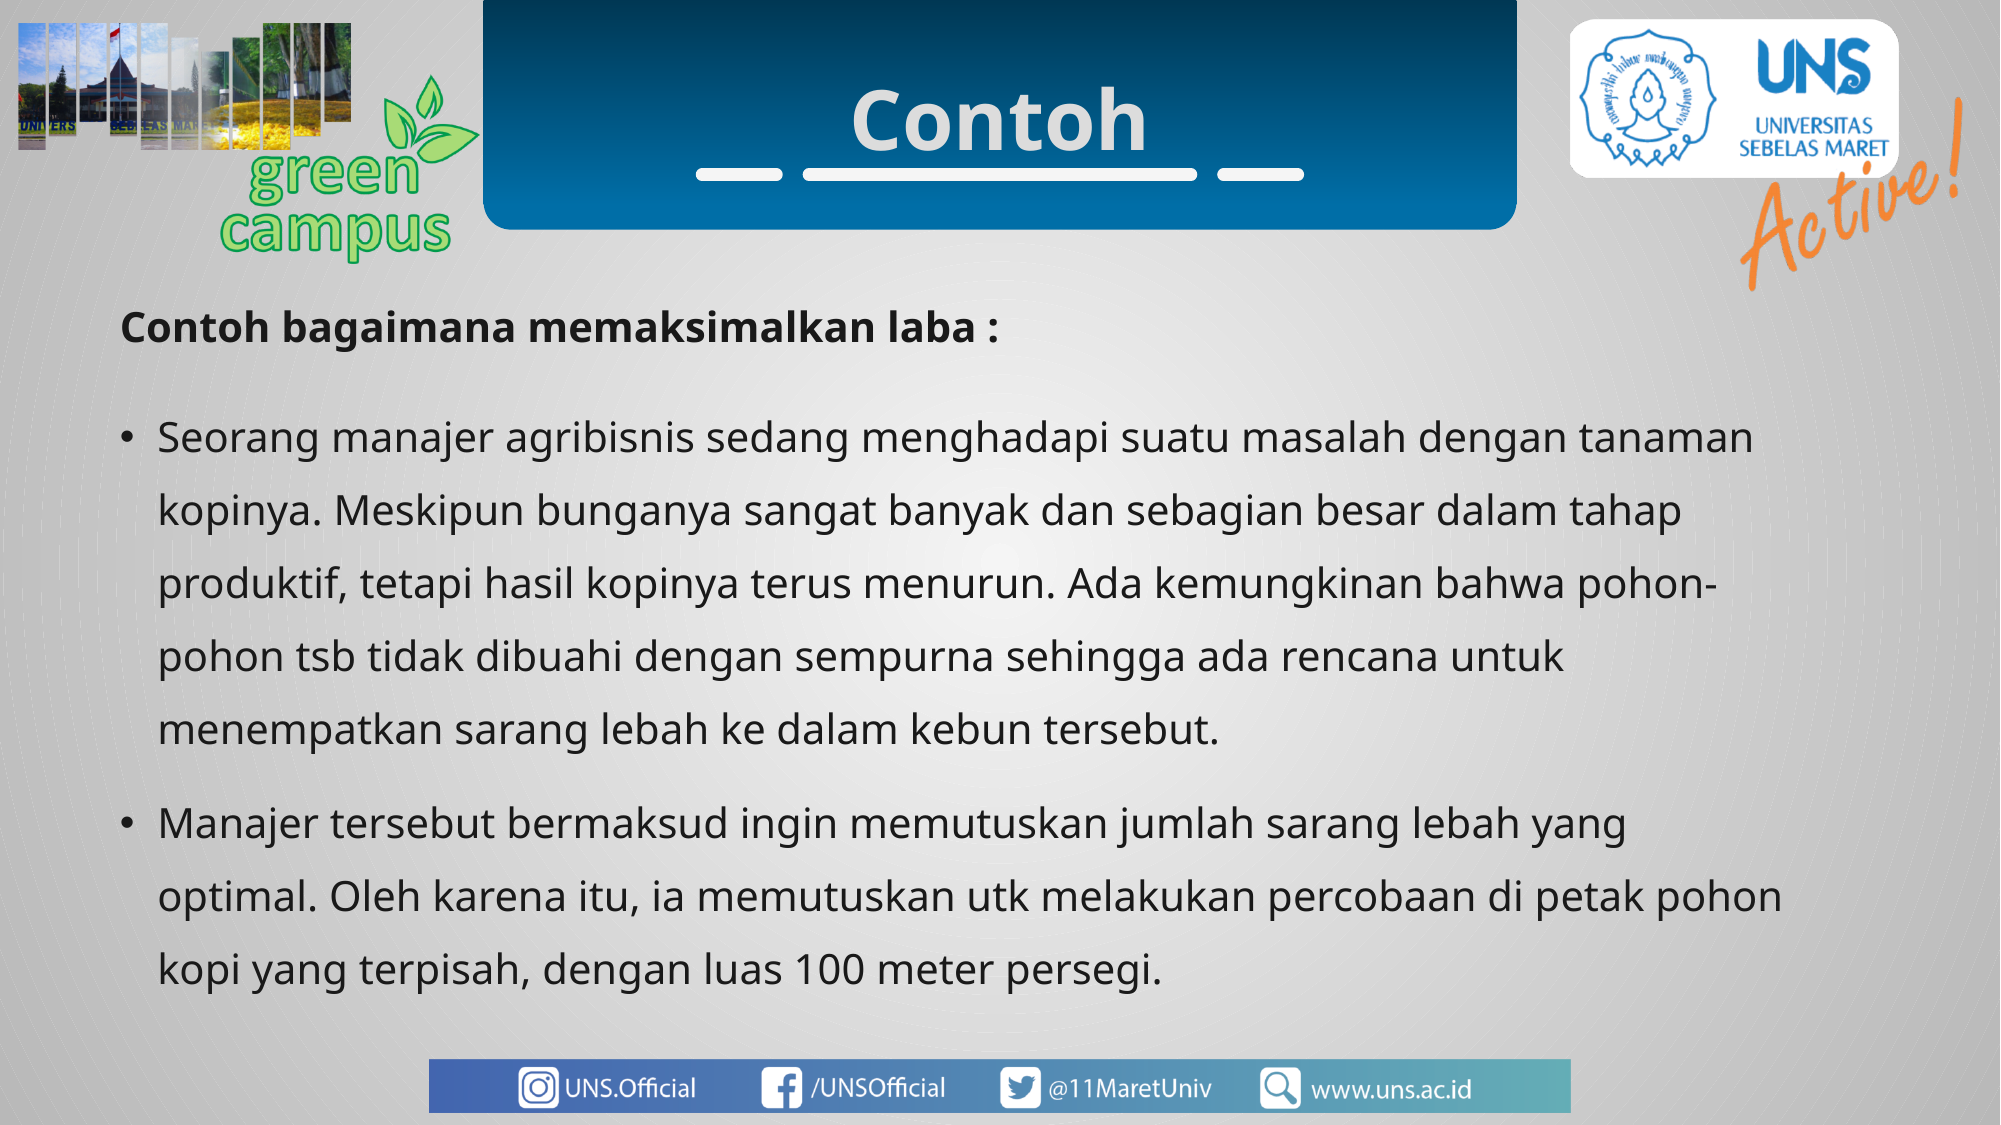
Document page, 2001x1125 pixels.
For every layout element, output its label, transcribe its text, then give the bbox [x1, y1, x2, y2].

picture [18, 23, 480, 260]
picture [1566, 19, 1997, 266]
picture [429, 1059, 1571, 1113]
list Contoh [551, 48, 1449, 175]
text_box Contoh bagaimana memaksimalkan laba : Seorang manajer agribisnis sedang menghadapi suatu masalah dengan tanaman kopinya. Meskipun bunganya sangat banyak dan sebagian besar dalam tahap produktif, tetapi hasil kopinya terus menurun. Ada kemungkinan bahwa pohon-pohon tsb tidak dibuahi dengan sempurna sehingga ada rencana untuk menempatkan sarang lebah ke dalam kebun tersebut. Manajer tersebut bermaksud ingin memutuskan jumlah sarang lebah yang optimal. Oleh karena itu, ia memutuskan utk melakukan percobaan di petak pohon kopi yang terpisah, dengan luas 100 meter persegi. [105, 260, 1808, 1011]
